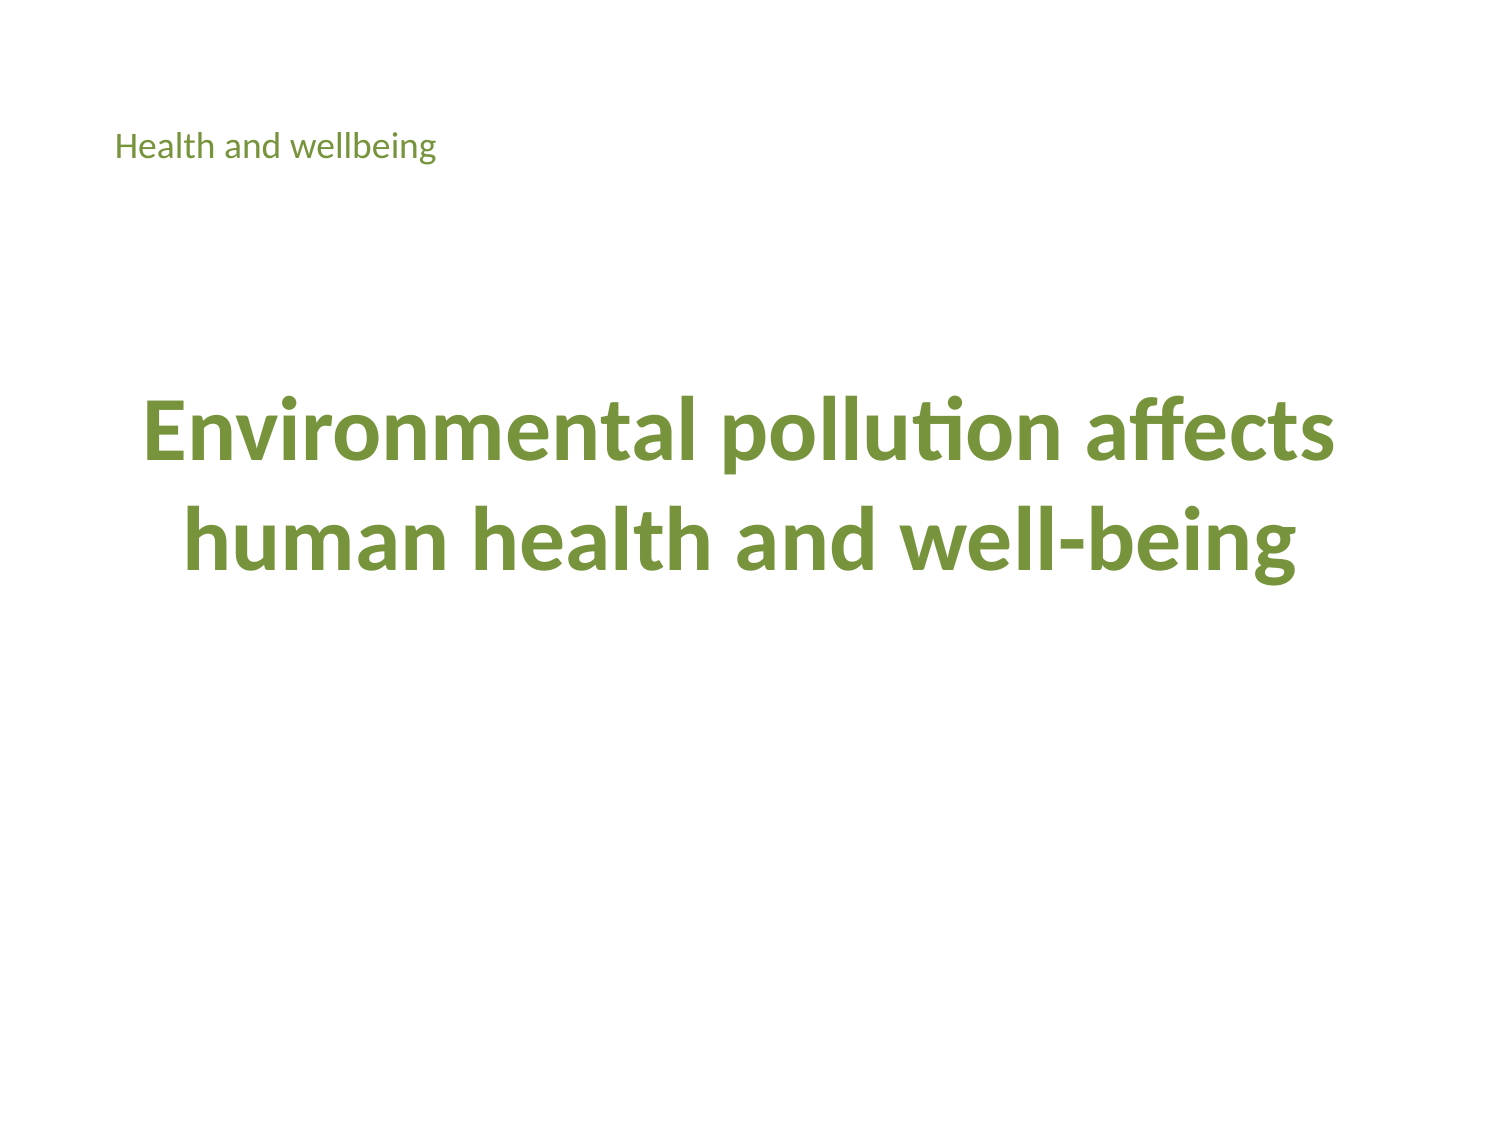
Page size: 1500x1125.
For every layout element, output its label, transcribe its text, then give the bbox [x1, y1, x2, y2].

text_box Health and wellbeing [100, 113, 491, 174]
list Environmental pollution affects human health and well-being [64, 361, 1415, 669]
